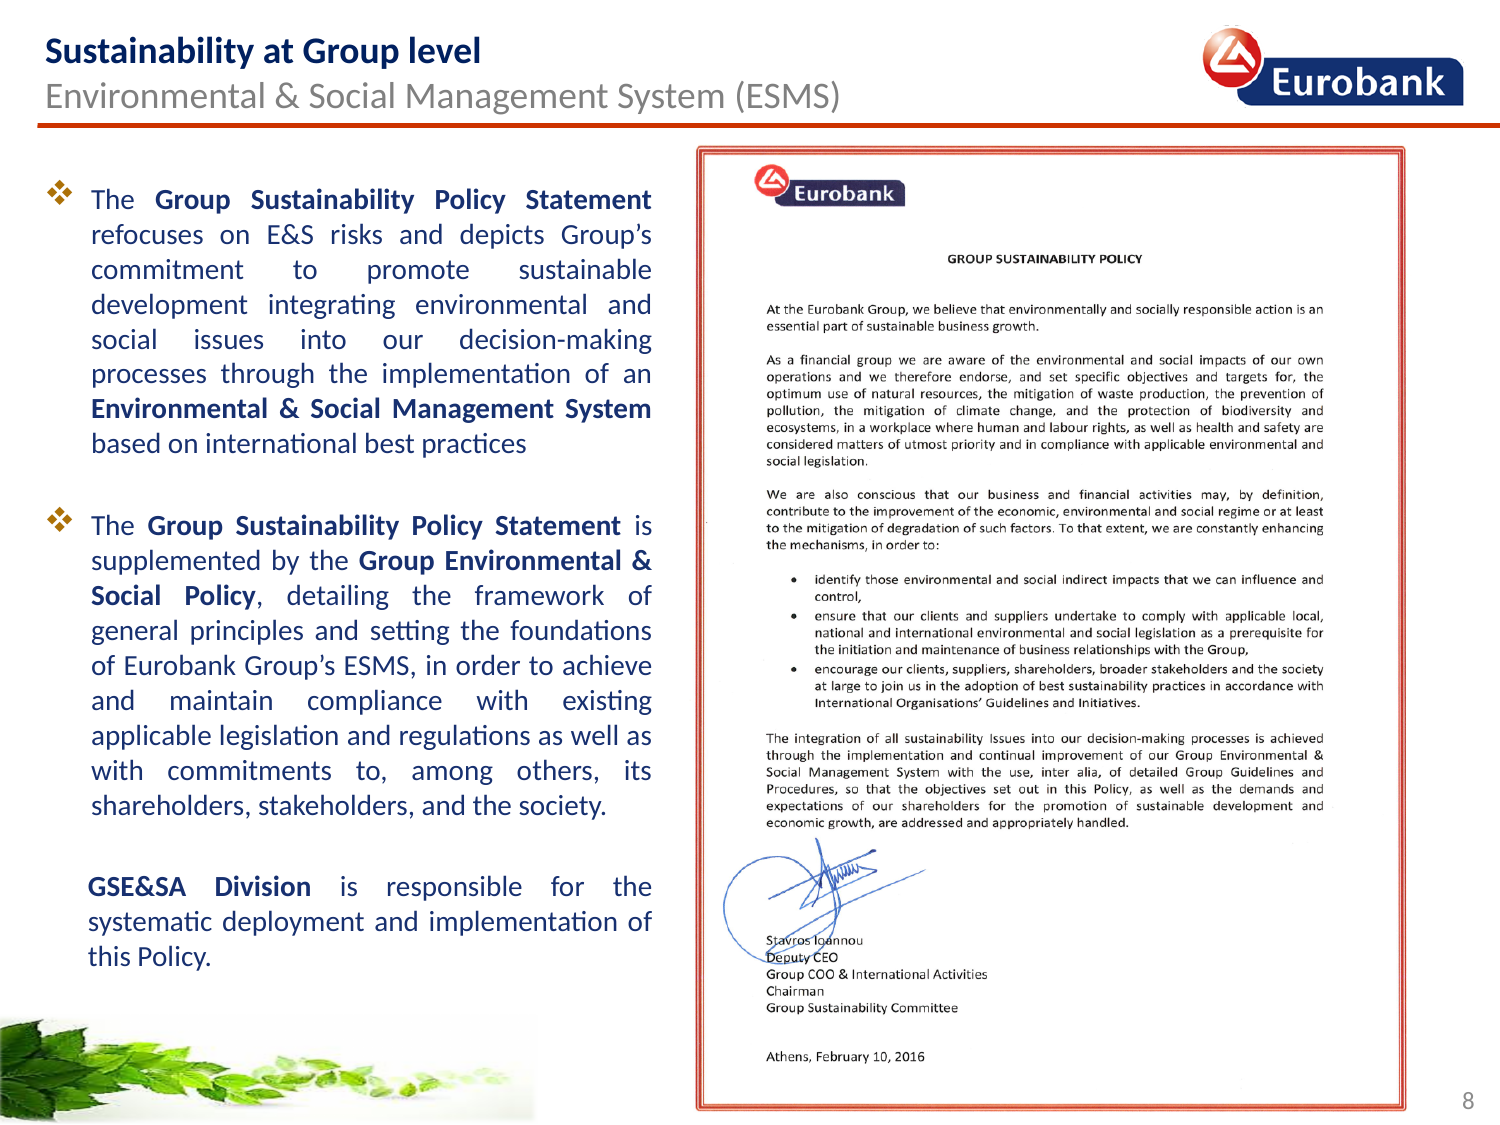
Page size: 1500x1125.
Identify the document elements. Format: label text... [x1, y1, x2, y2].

slide_number 8 [1139, 1069, 1490, 1125]
text_box [35, 140, 682, 1098]
picture [687, 12, 1483, 1114]
text_box Sustainability at Group level Environmental & Social Management System (ESMS) [30, 19, 1140, 124]
picture [0, 1014, 538, 1124]
text_box The Group Sustainability Policy Statement refocuses on E&S risks and depicts Group’s commitment to promote sustainable development integrating environmental and social issues into our decision-making processes through the implementation of an Environmental & Social Management System based on international best practices The Group Sustainability Policy Statement is supplemented by the Group Environmental & Social Policy, detailing the framework of general principles and setting the foundations of Eurobank Group’s ESMS, in order to achieve and maintain compliance with existing applicable legislation and regulations as well as with commitments to, among others, its shareholders, stakeholders, and the society. GSE&SA Division is responsible for the systematic deployment and implementation of this Policy. [29, 172, 668, 1056]
